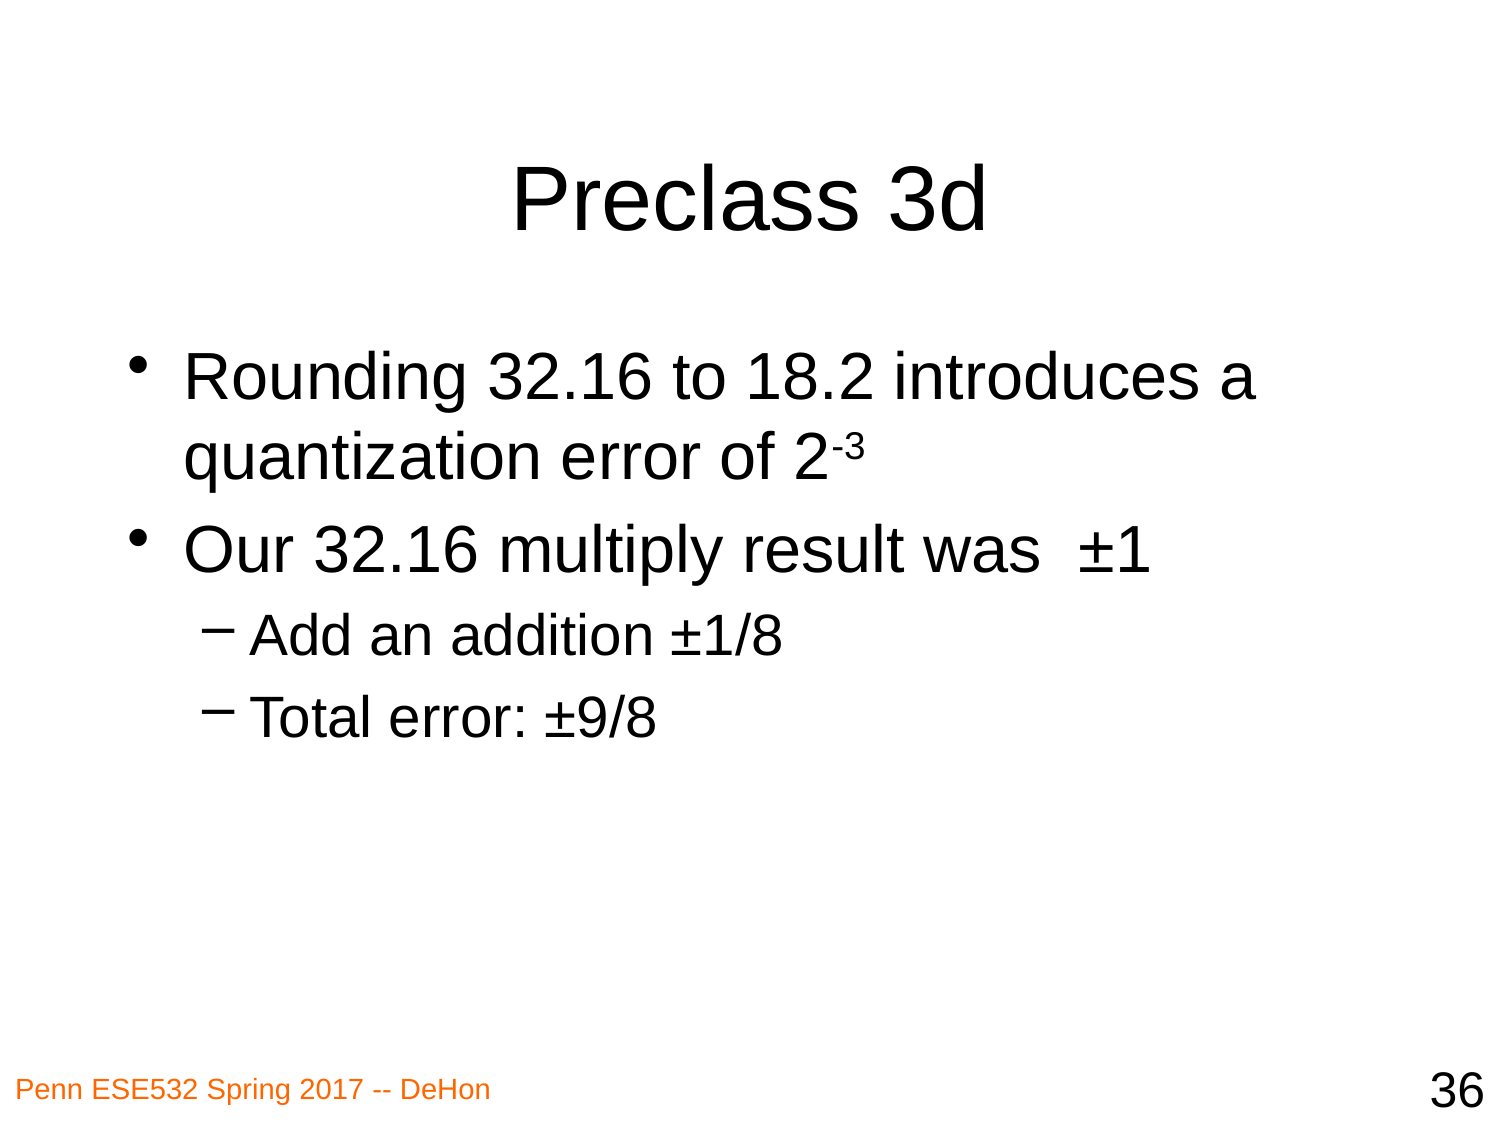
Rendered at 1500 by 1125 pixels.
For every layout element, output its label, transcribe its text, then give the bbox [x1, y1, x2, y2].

list Rounding 32.16 to 18.2 introduces a quantization error of 2-3 Our 32.16 multiply result was ±1 Add an addition ±1/8 Total error: ±9/8 [112, 324, 1388, 1001]
title Preclass 3d [112, 99, 1388, 288]
slide_number 36 [1187, 1049, 1500, 1125]
slide_number Penn ESE532 Spring 2017 -- DeHon [0, 1062, 576, 1125]
